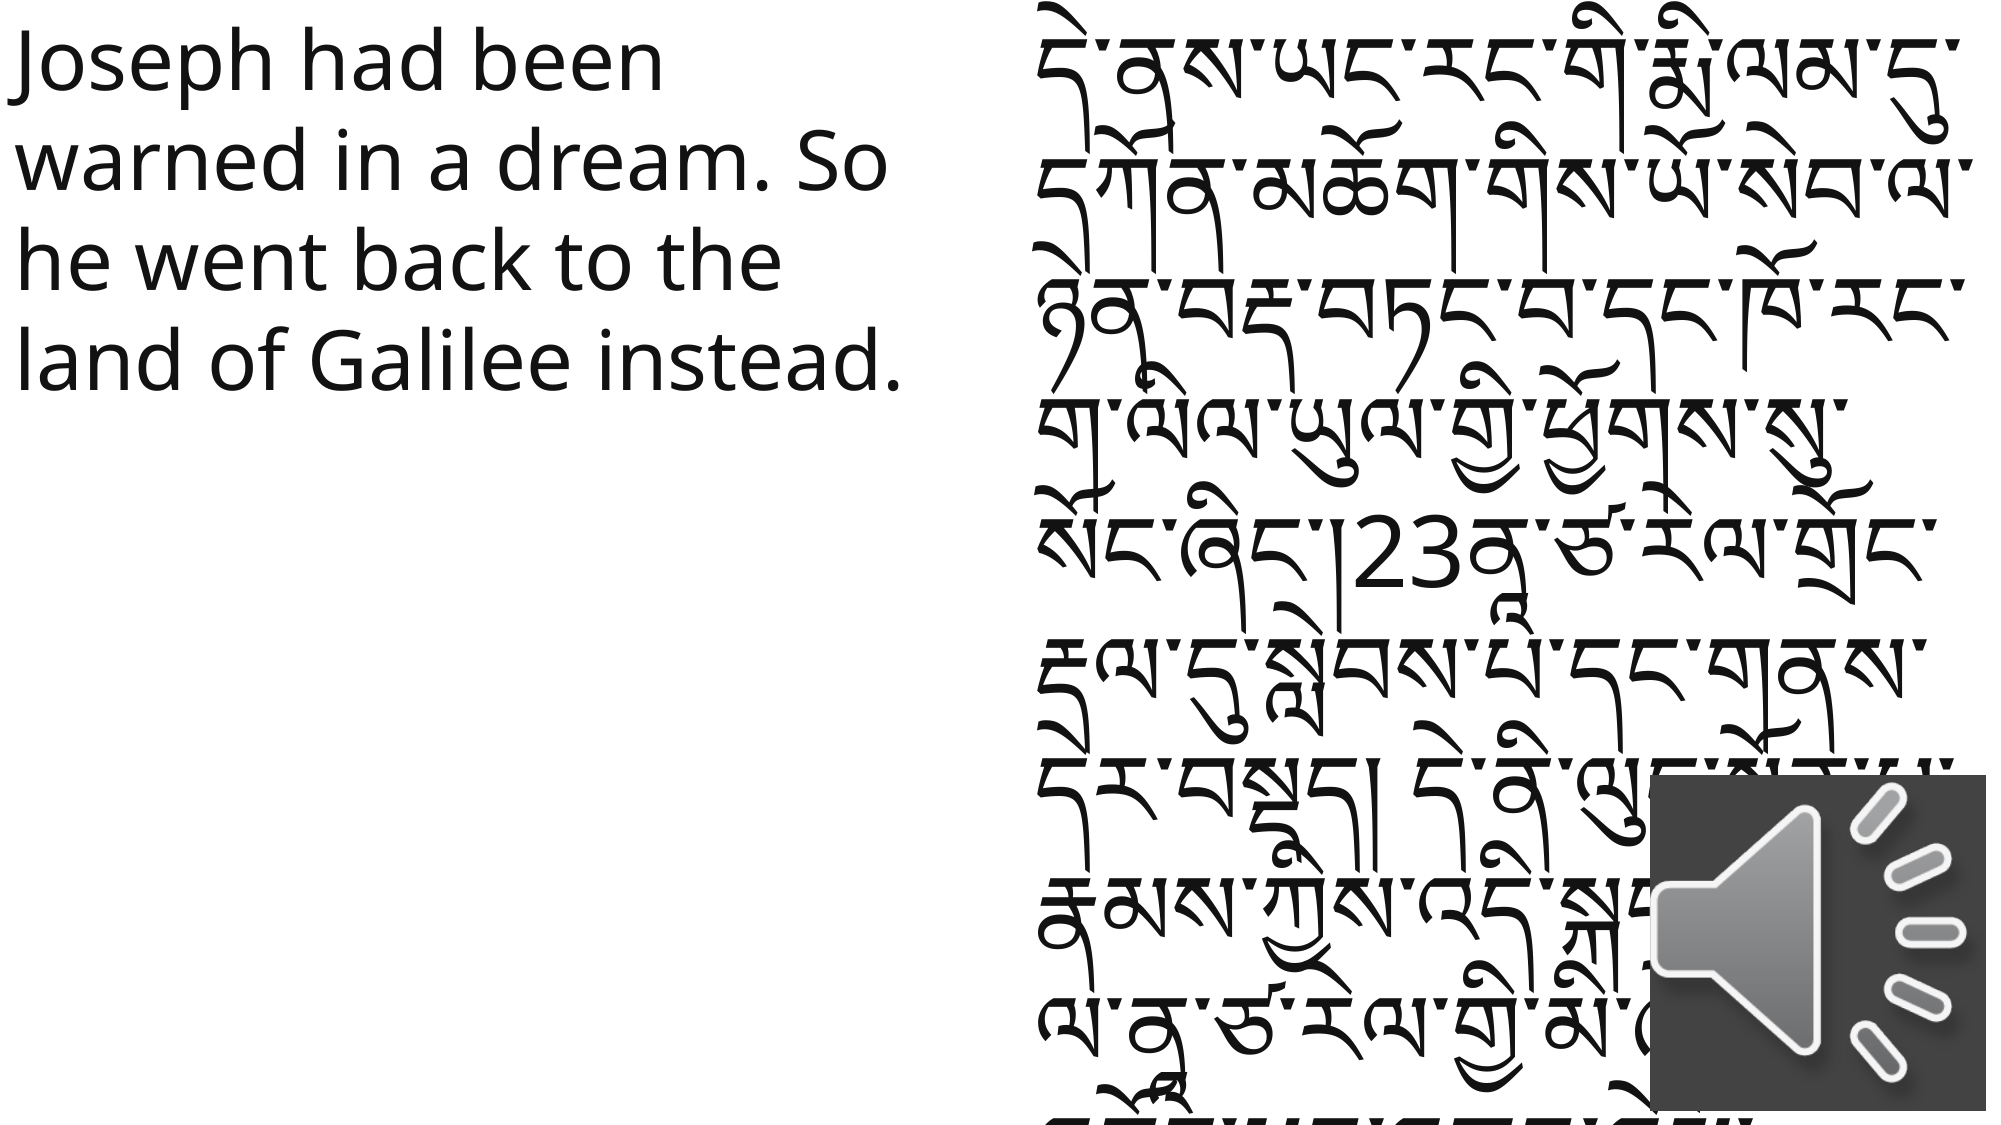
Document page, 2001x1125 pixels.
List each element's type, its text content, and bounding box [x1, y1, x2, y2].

text_box དེ་ནས་ཡང་རང་གི་རྨི་ལམ་དུ་དཀོན་མཆོག་གིས་ཡོ་སེབ་ལ་ཉེན་བརྡ་བཏང་བ་དང་ཁོ་རང་ག་ལིལ་ཡུལ་གྱི་ཕྱོགས་སུ་སོང༌ཞིང༌།23ནཱ་ཙ་རེལ་གྲོང་རྡལ་དུ་སླེབས་པ་དང་གནས་དེར༌བསྡད། དེ་ནི་ལུང་སྟོན་པ་རྣམས་ཀྱིས་འདི་སྐད༌དུ། ཁོང་ལ་ནཱ་ཙ་རེལ་གྱི་མི་ཞེས་འབོད་པར་འགྱུར་ཞེས་གསུངས་པ་བཞིན་འགྲུབ་པའི་ཕྱིར་དེ་ལྟར་བྱུང༌བའོ།། [1019, 0, 2000, 1125]
text_box Joseph had been warned in a dream. So he went back to the land of Galilee instead. [0, 0, 981, 1125]
picture [1648, 773, 1987, 1112]
